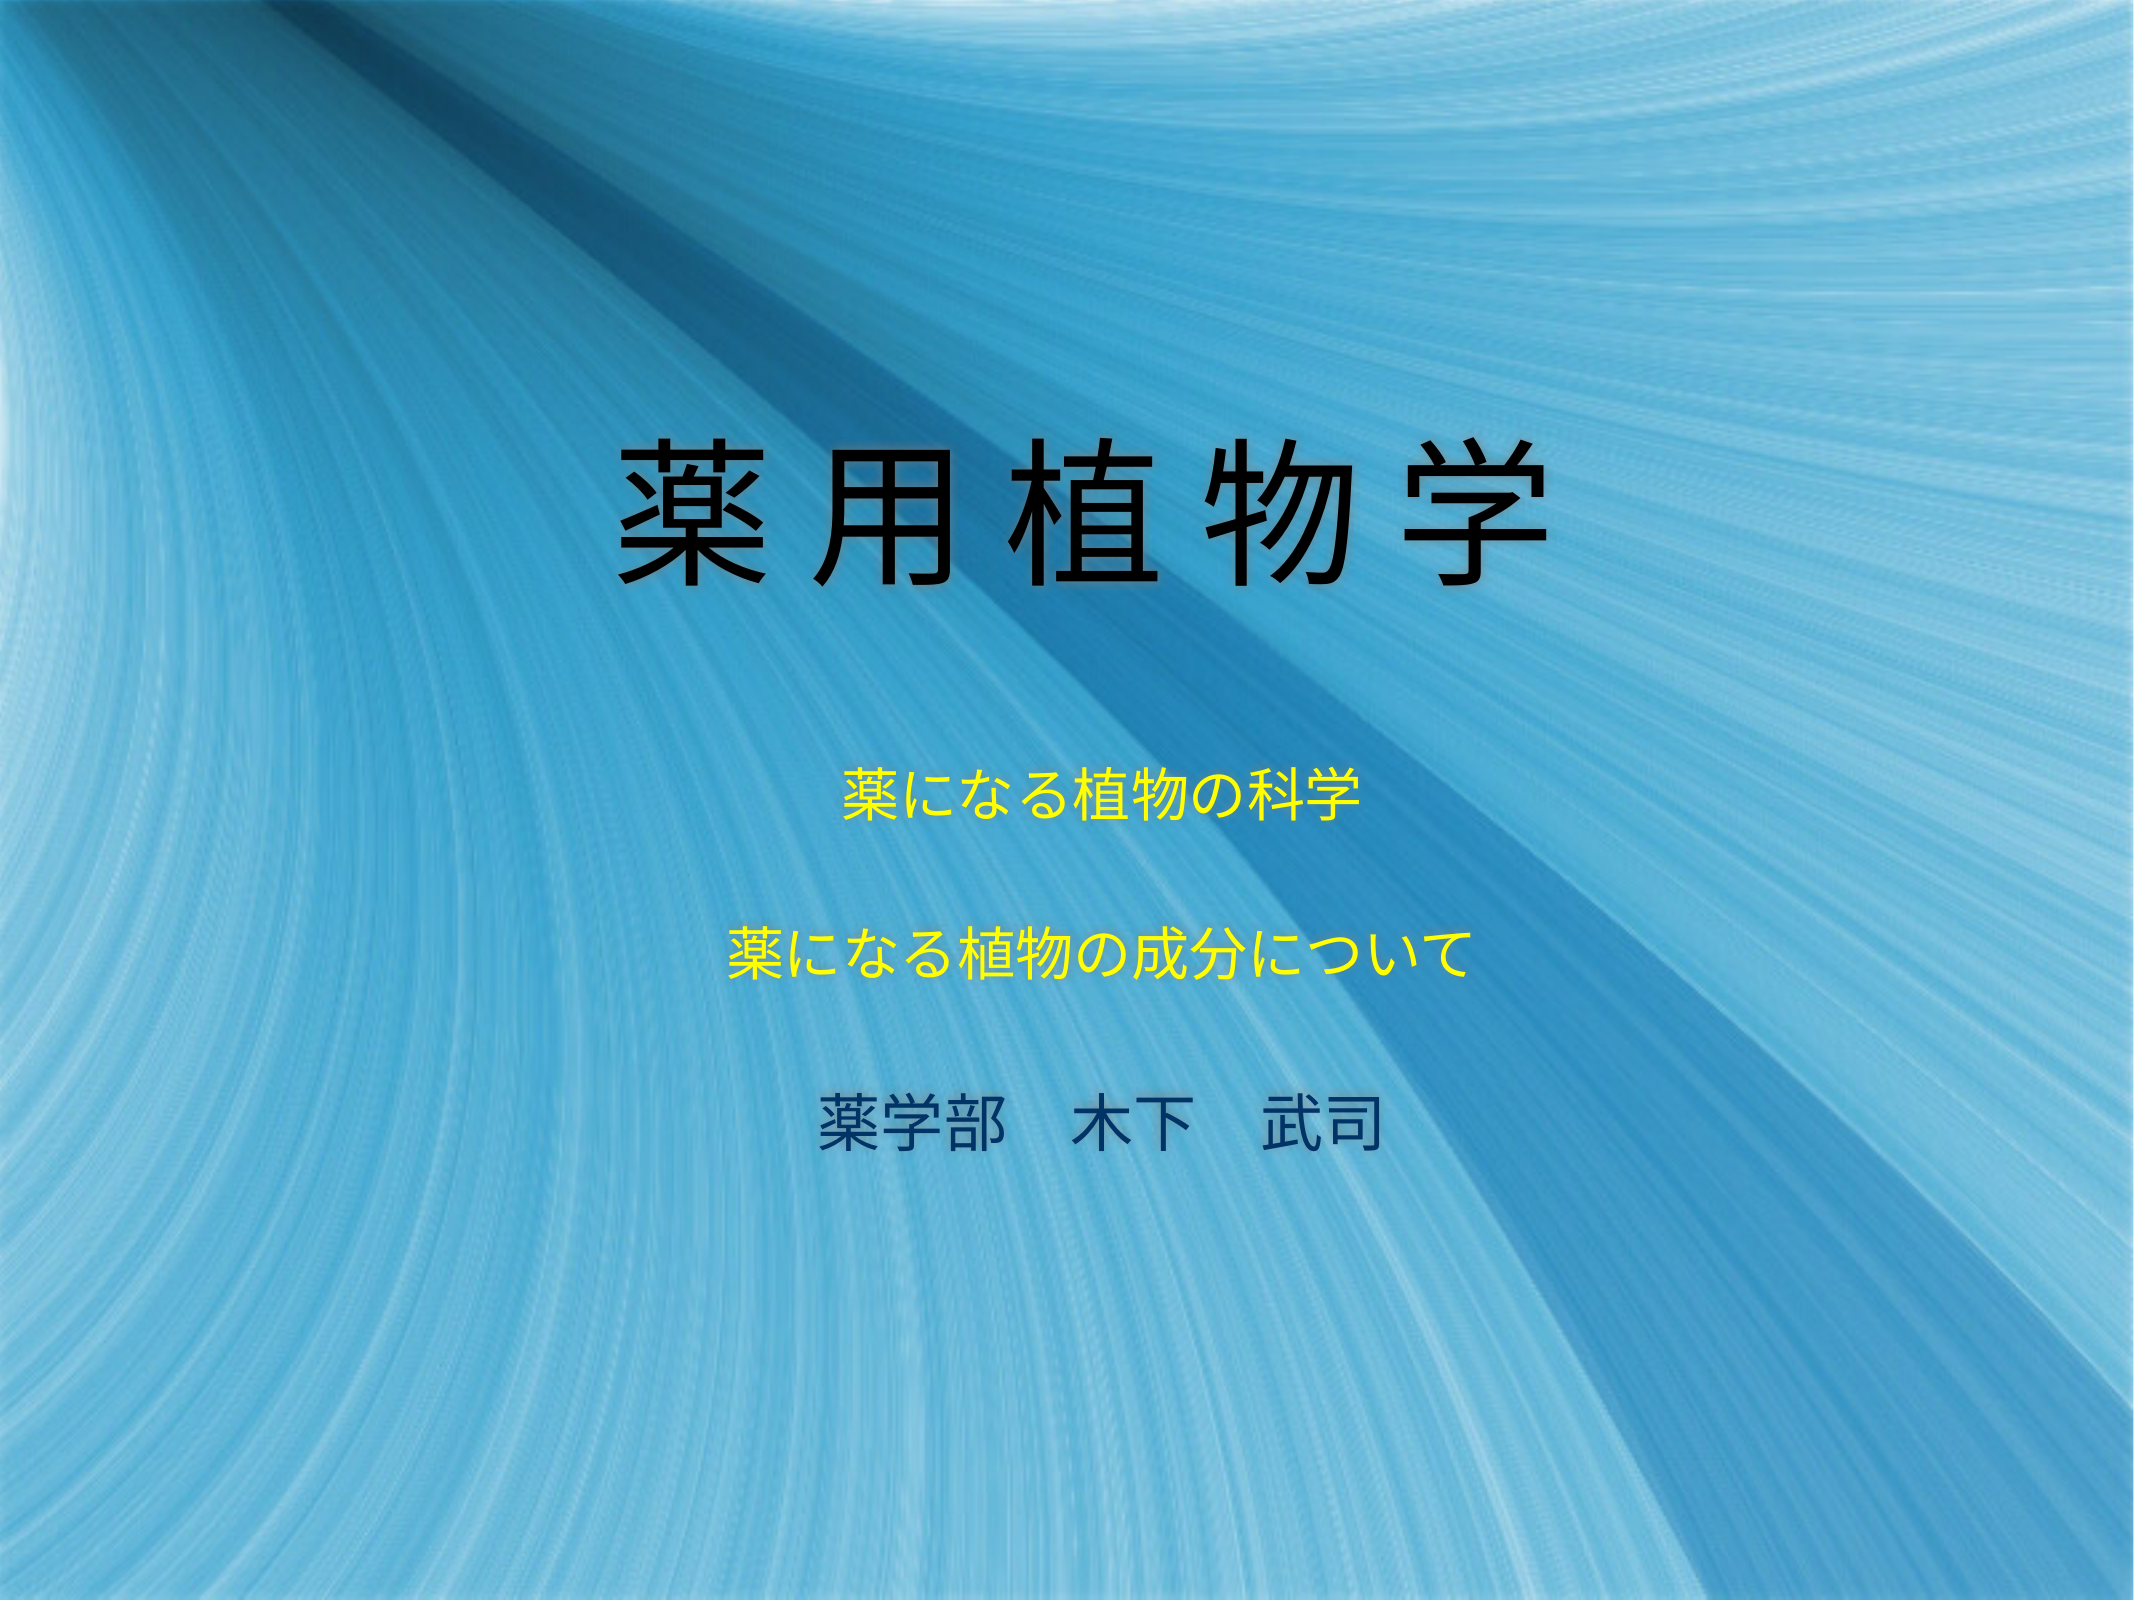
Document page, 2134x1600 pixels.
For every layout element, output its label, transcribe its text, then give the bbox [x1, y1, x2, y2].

picture [0, 0, 2134, 1600]
list 薬になる植物の科学 薬になる植物の成分について 薬学部 木下 武司 [355, 746, 1850, 1174]
title 薬 用 植 物 学 [177, 337, 1992, 682]
